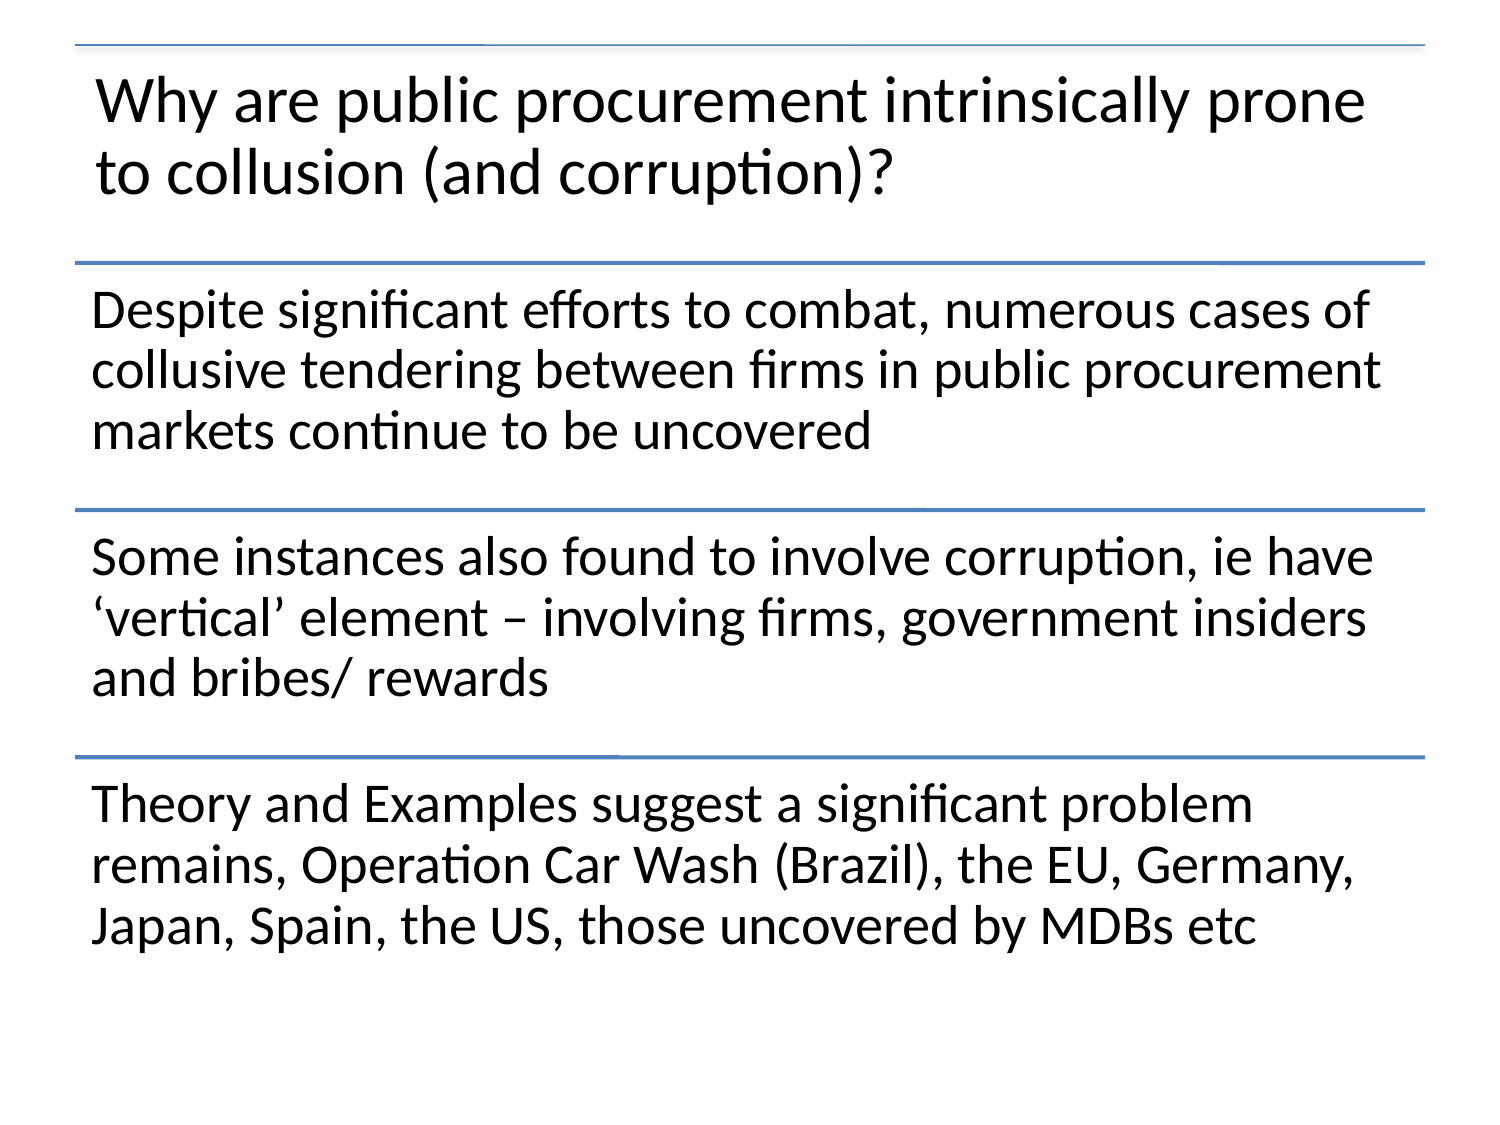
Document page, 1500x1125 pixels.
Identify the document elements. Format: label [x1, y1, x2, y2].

text_box [74, 44, 1426, 233]
list [74, 262, 1426, 1006]
